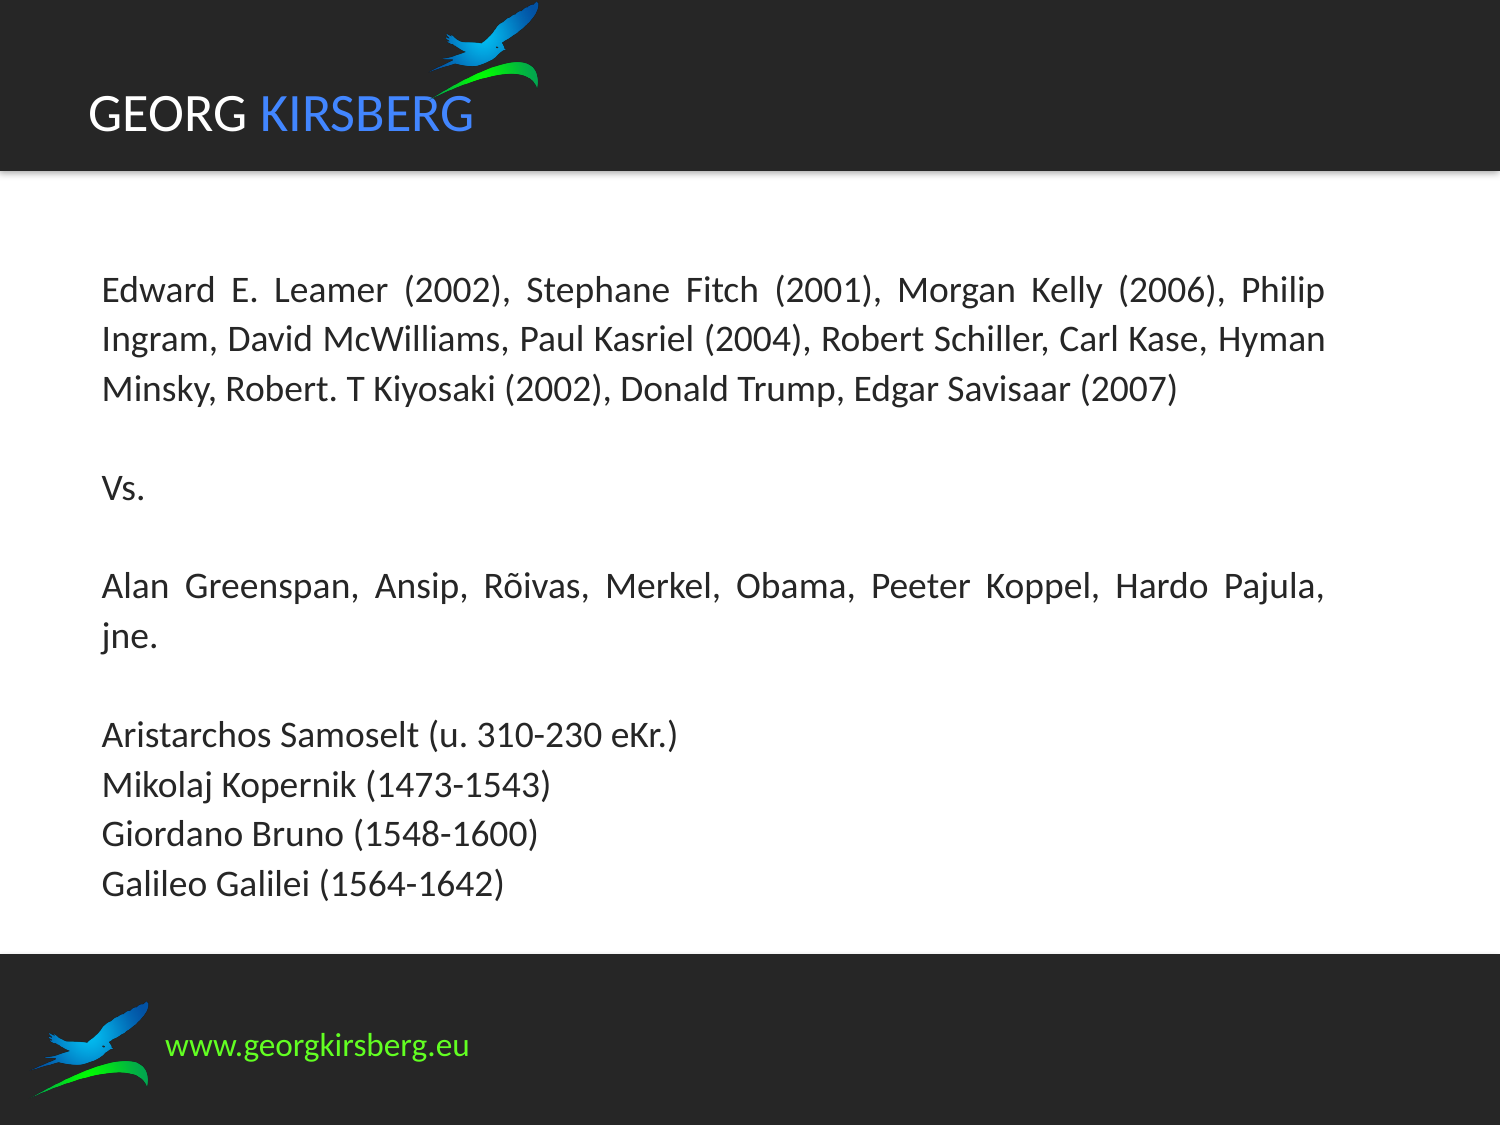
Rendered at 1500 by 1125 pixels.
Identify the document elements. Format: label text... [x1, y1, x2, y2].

text_box Edward E. Leamer (2002), Stephane Fitch (2001), Morgan Kelly (2006), Philip Ingram, David McWilliams, Paul Kasriel (2004), Robert Schiller, Carl Kase, Hyman Minsky, Robert. T Kiyosaki (2002), Donald Trump, Edgar Savisaar (2007) Vs. Alan Greenspan, Ansip, Rõivas, Merkel, Obama, Peeter Koppel, Hardo Pajula, jne. Aristarchos Samoselt (u. 310-230 eKr.) Mikolaj Kopernik (1473-1543) Giordano Bruno (1548-1600) Galileo Galilei (1564-1642) [86, 252, 1341, 911]
text_box GEORG KIRSBERG [0, 69, 619, 164]
text_box www.georgkirsberg.eu [154, 1015, 494, 1101]
picture [426, 0, 541, 103]
text_box [0, 954, 1500, 1125]
text_box [0, 0, 1500, 171]
picture [27, 999, 151, 1101]
